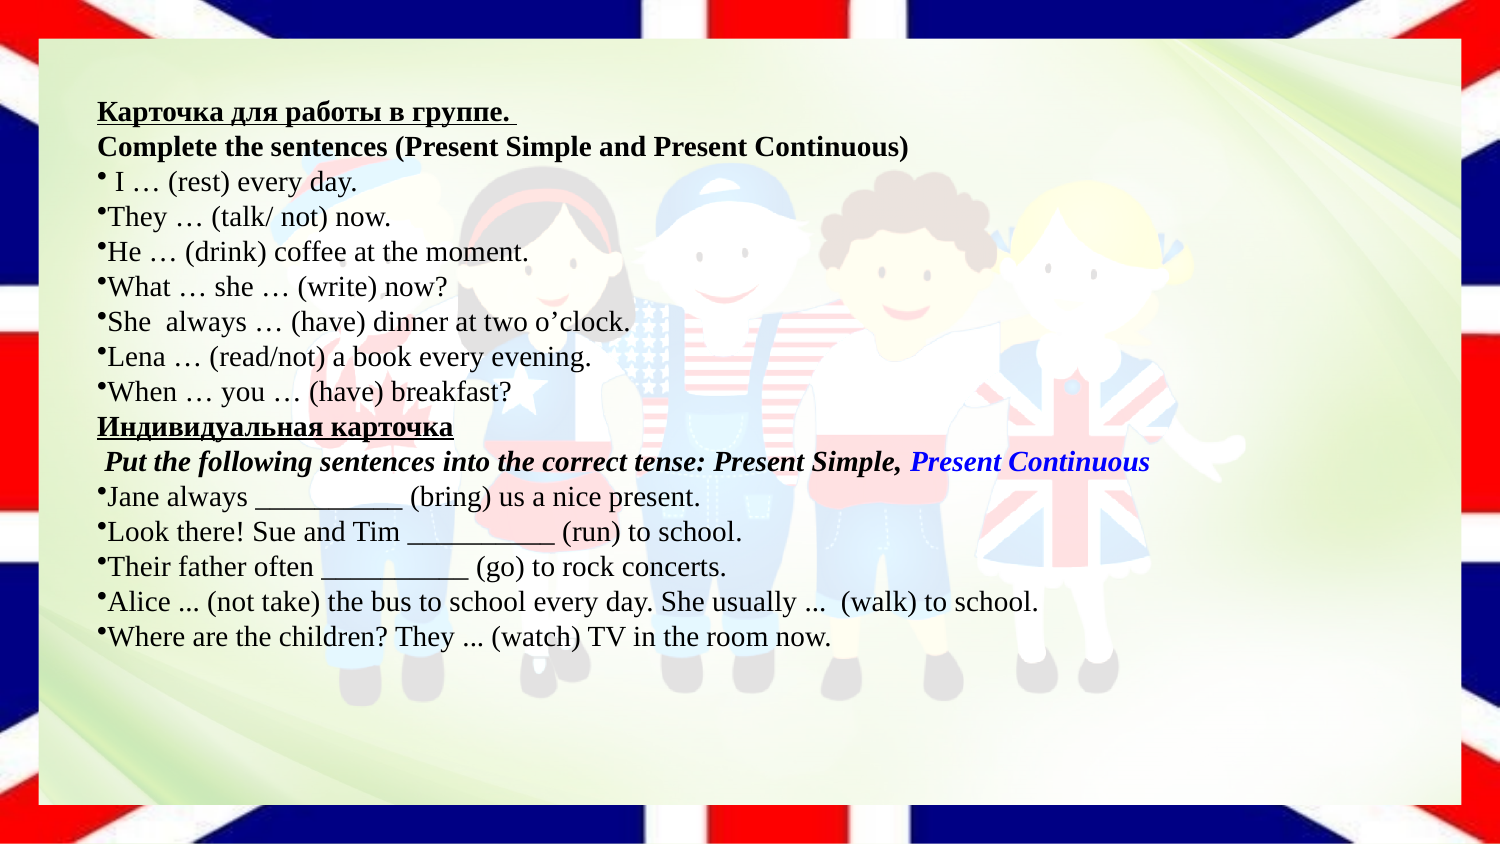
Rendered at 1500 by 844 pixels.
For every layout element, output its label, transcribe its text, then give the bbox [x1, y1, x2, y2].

picture [0, 0, 1500, 844]
text_box Карточка для работы в группе. Complete the sentences (Present Simple and Present Continuous) I … (rest) every day. They … (talk/ not) now. He … (drink) coffee at the moment. What … she … (write) now? She always … (have) dinner at two o’clock. Lena … (read/not) a book every evening. When … you … (have) breakfast? Индивидуальная карточка Put the following sentences into the correct tense: Present Simple, Present Continuous Jane always __________ (bring) us a nice present. Look there! Sue and Tim __________ (run) to school. Their father often __________ (go) to rock concerts. Alice ... (not take) the bus to school every day. She usually ... (walk) to school. Where are the children? They ... (watch) TV in the room now. [82, 50, 1395, 660]
